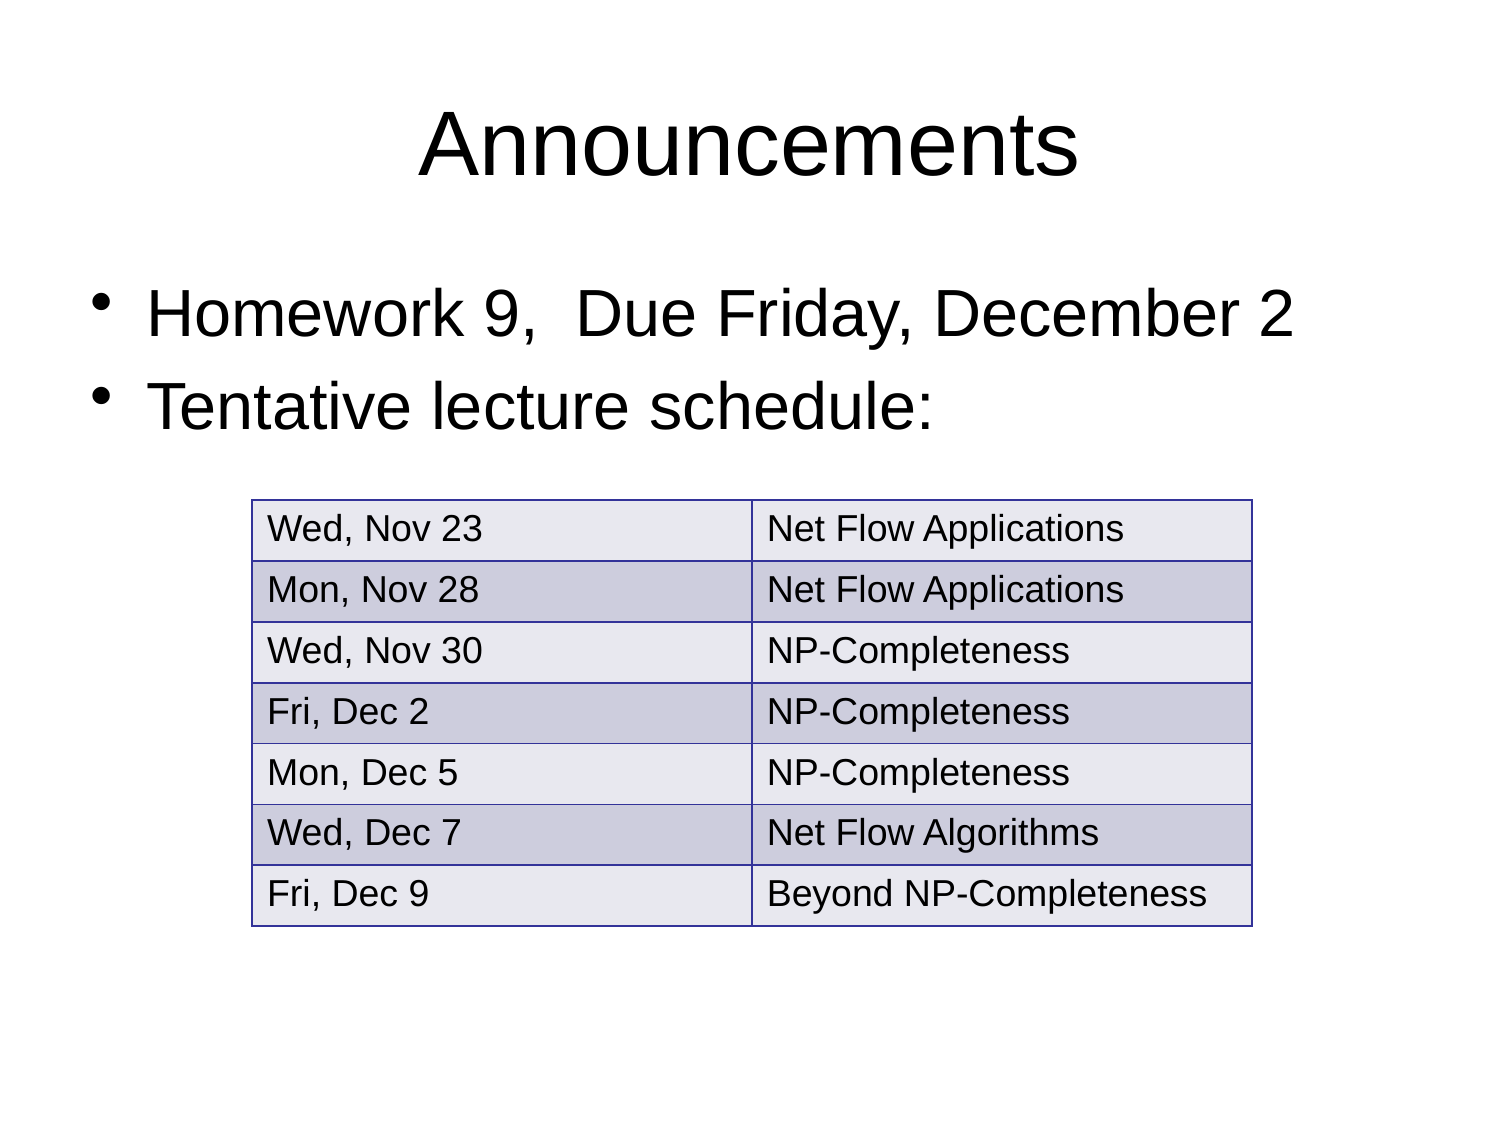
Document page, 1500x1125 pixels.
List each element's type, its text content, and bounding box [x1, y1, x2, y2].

table_cell Fri, Dec 9 [253, 866, 751, 925]
table_header Wed, Nov 23 [253, 501, 751, 560]
table_header Net Flow Applications [753, 501, 1251, 560]
table_cell Wed, Nov 30 [253, 623, 751, 682]
table_cell Wed, Dec 7 [253, 805, 751, 864]
table_cell Mon, Dec 5 [253, 744, 751, 804]
table_cell Net Flow Algorithms [753, 805, 1251, 864]
table_cell Beyond NP-Completeness [753, 866, 1251, 925]
table_cell NP-Completeness [753, 744, 1251, 804]
table_cell NP-Completeness [753, 623, 1251, 682]
table_cell Fri, Dec 2 [253, 684, 751, 743]
title Announcements [75, 45, 1425, 233]
list Homework 9, Due Friday, December 2 Tentative lecture schedule: [75, 262, 1425, 463]
table_cell Net Flow Applications [753, 562, 1251, 621]
table_cell Mon, Nov 28 [253, 562, 751, 621]
table_cell NP-Completeness [753, 684, 1251, 743]
